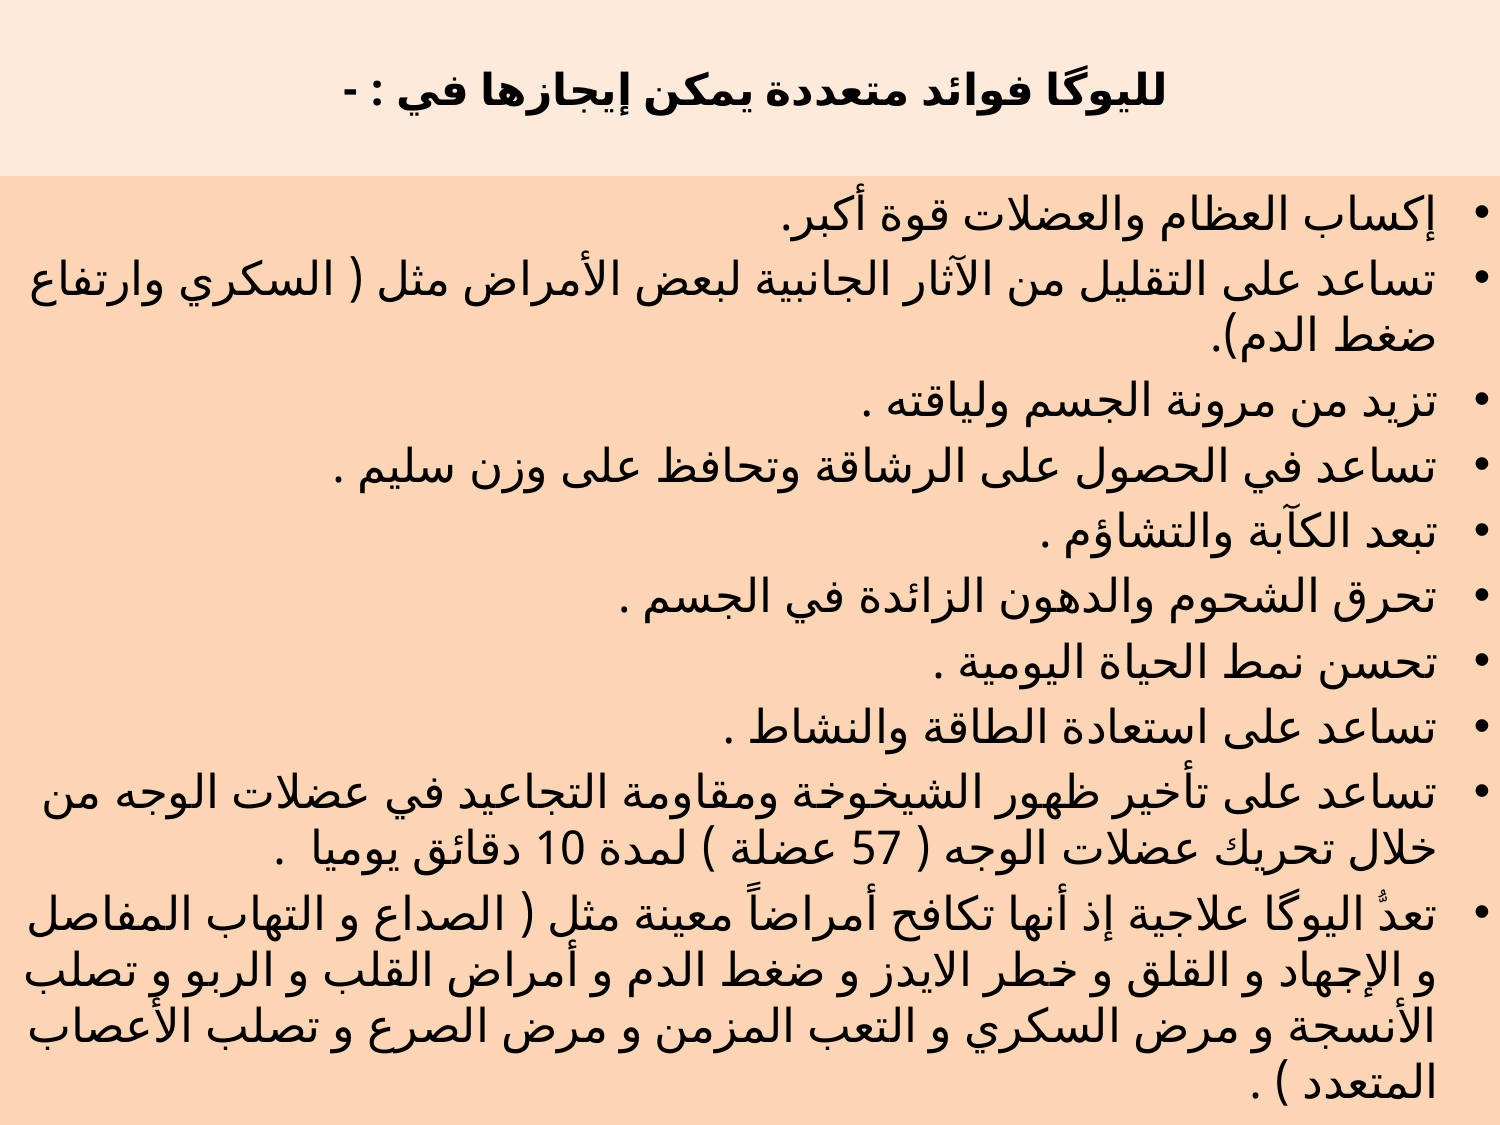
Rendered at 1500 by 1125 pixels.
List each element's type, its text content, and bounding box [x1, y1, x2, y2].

title لليوگا فوائد متعددة يمكن إيجازها في : - [0, 0, 1500, 175]
list إكساب العظام والعضلات قوة أكبر. تساعد على التقليل من الآثار الجانبية لبعض الأمراض مثل ( السكري وارتفاع ضغط الدم). تزيد من مرونة الجسم ولياقته . تساعد في الحصول على الرشاقة وتحافظ على وزن سليم . تبعد الكآبة والتشاؤم . تحرق الشحوم والدهون الزائدة في الجسم . تحسن نمط الحياة اليومية . تساعد على استعادة الطاقة والنشاط . تساعد على تأخير ظهور الشيخوخة ومقاومة التجاعيد في عضلات الوجه من خلال تحريك عضلات الوجه ( 57 عضلة ) لمدة 10 دقائق يوميا . تعدﱡ اليوگا علاجية إذ أنها تكافح أمراضاً معينة مثل ( الصداع و التهاب المفاصل و الإجهاد و القلق و خطر الايدز و ضغط الدم و أمراض القلب و الربو و تصلب الأنسجة و مرض السكري و التعب المزمن و مرض الصرع و تصلب الأعصاب المتعدد ) . [0, 175, 1500, 1125]
